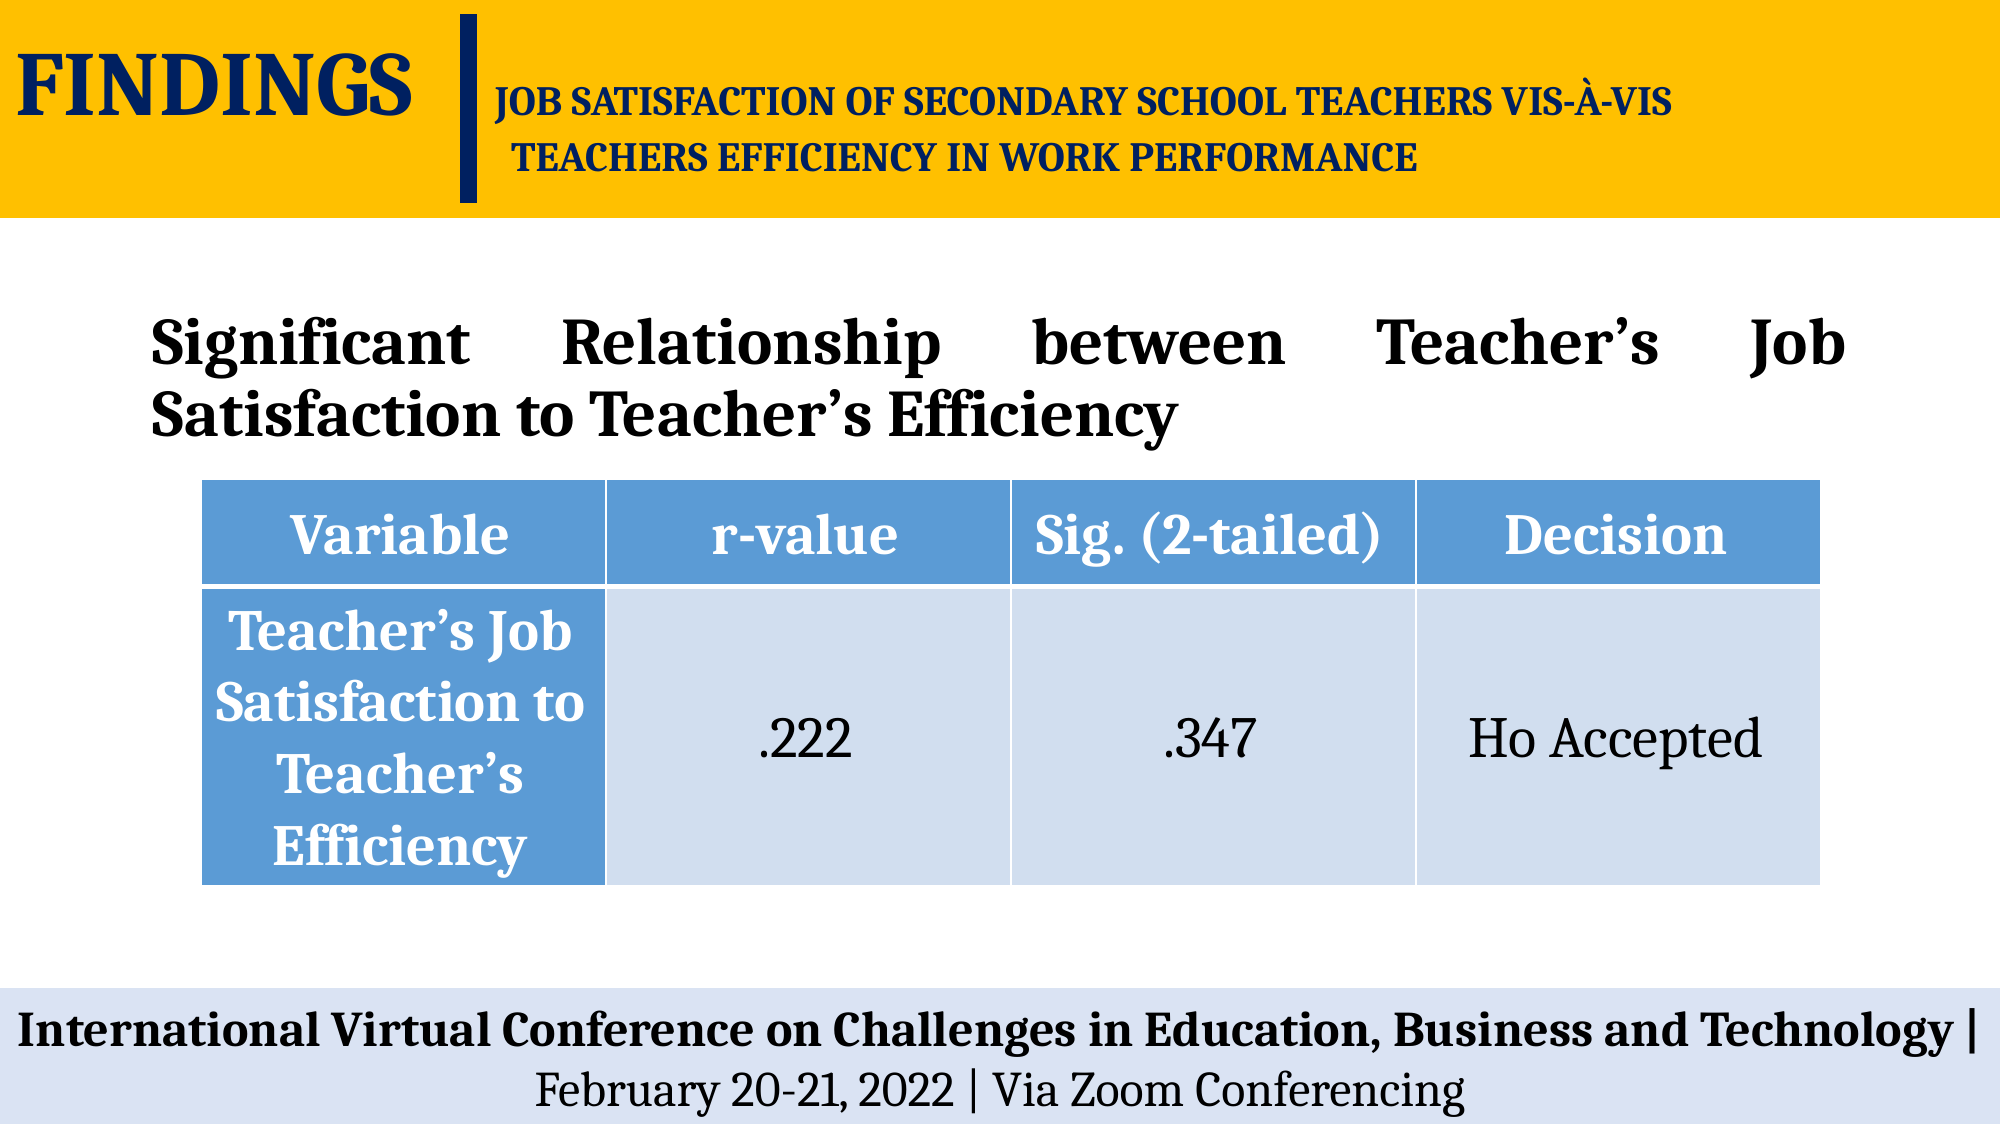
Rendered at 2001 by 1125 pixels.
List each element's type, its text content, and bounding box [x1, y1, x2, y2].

table_cell Ho Accepted [1417, 589, 1820, 885]
text_box [460, 14, 477, 203]
table_cell .347 [1012, 589, 1415, 885]
table_header Sig. (2-tailed) [1012, 480, 1415, 584]
table_cell Teacher’s Job Satisfaction to Teacher’s Efficiency [202, 589, 605, 885]
table_header r-value [607, 480, 1010, 584]
table_header Decision [1417, 480, 1820, 584]
text_box FINDINGS JOB SATISFACTION OF SECONDARY SCHOOL TEACHERS VIS-À-VIS TEACHERS EFFICIENCY IN WORK PERFORMANCE [0, 0, 2000, 218]
list Significant Relationship between Teacher’s Job Satisfaction to Teacher’s Efficiency [137, 299, 1863, 988]
text_box International Virtual Conference on Challenges in Education, Business and Technology | February 20-21, 2022 | Via Zoom Conferencing [0, 988, 2000, 1124]
table_header Variable [202, 480, 605, 584]
table_cell .222 [607, 589, 1010, 885]
